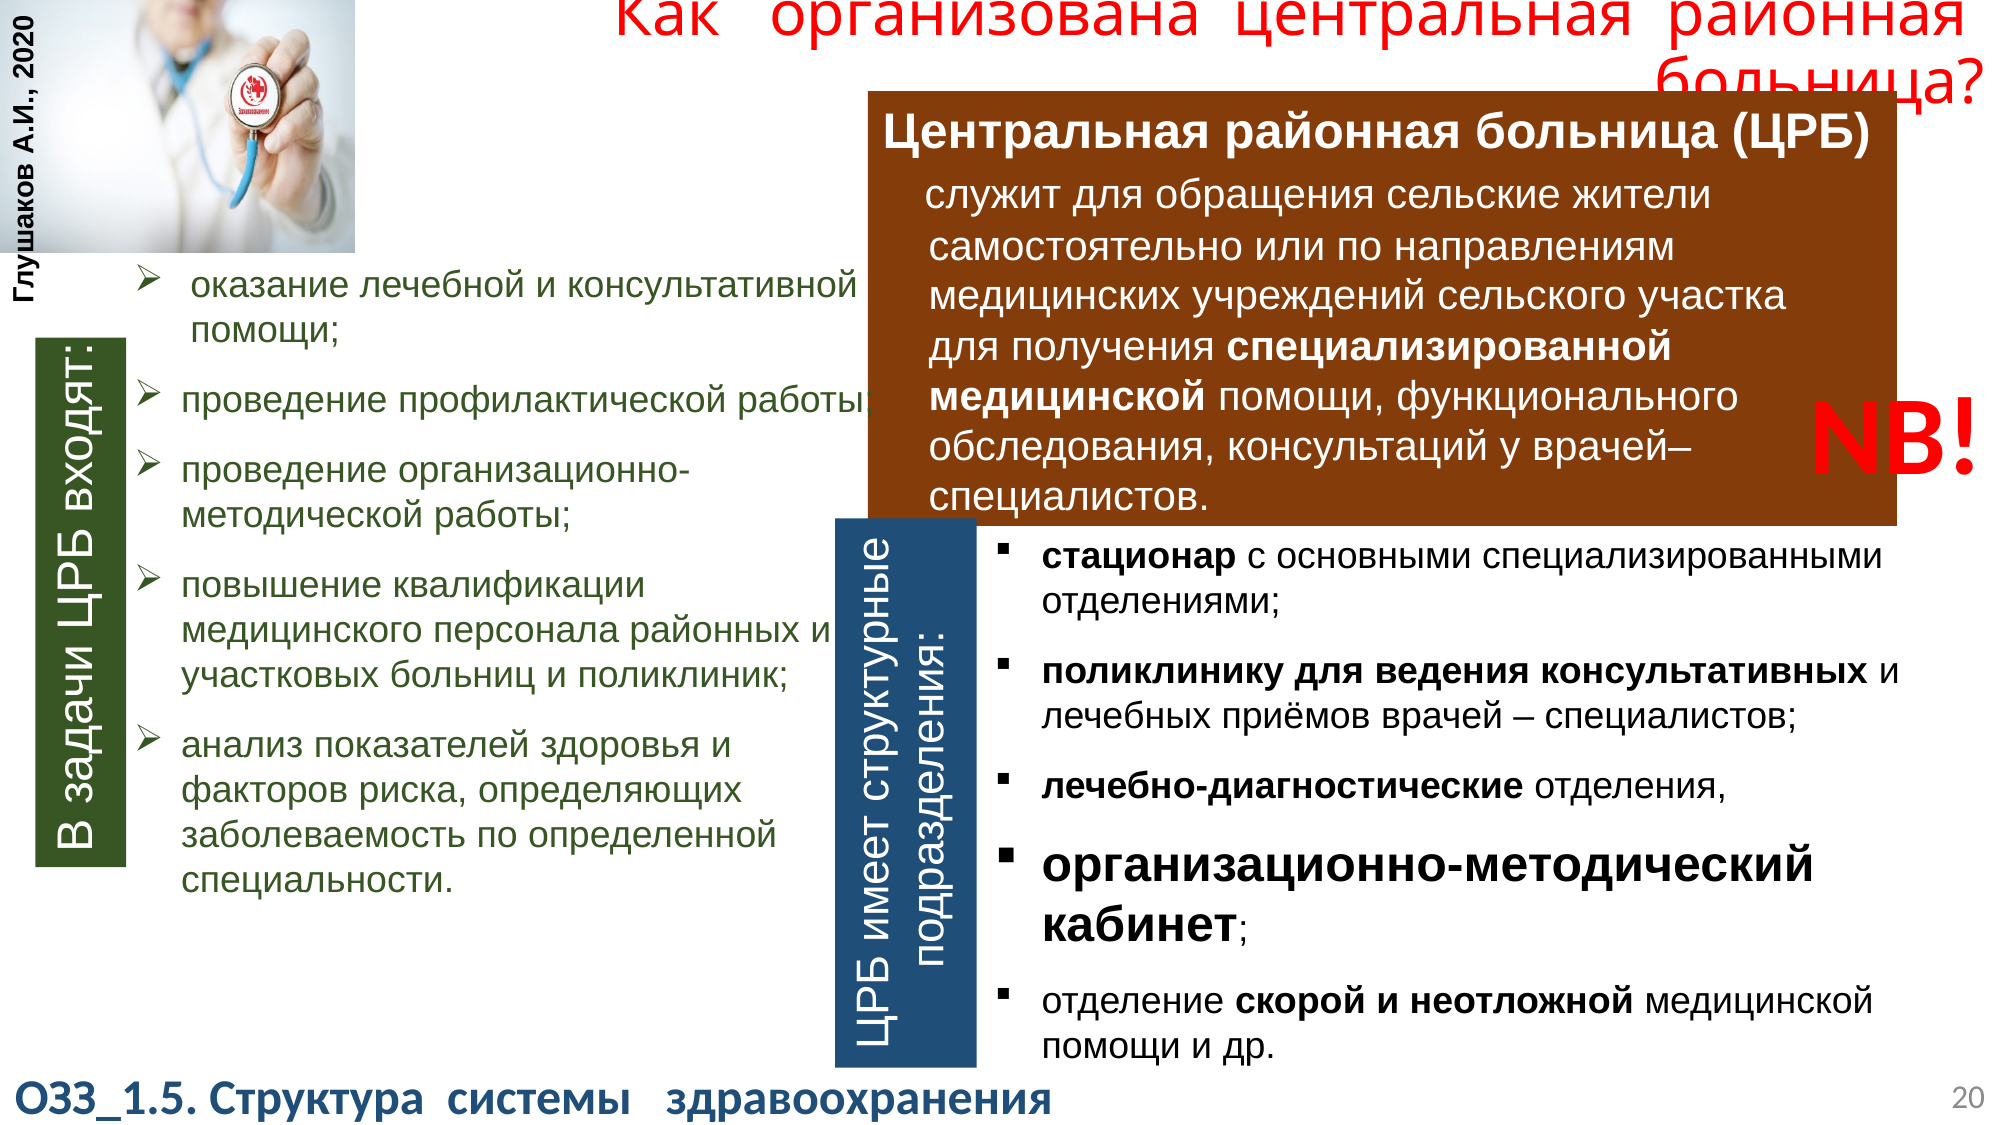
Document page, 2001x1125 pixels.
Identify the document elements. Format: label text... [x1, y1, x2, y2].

slide_number 20 [1550, 1065, 2000, 1125]
text_box оказание лечебной и консультативной помощи; проведение профилактической работы; проведение организационно-методической работы; повышение квалификации медицинского персонала районных и участковых больниц и поликлиник; анализ показателей здоровья и факторов риска, определяющих заболеваемость по определенной специальности. [119, 252, 896, 907]
text_box NB! [1795, 354, 1999, 505]
text_box Центральная районная больница (ЦРБ) служит для обращения сельские жители самостоятельно или по направлениям медицинских учреждений сельского участка для получения специализированной медицинской помощи, функционального обследования, консультаций у врачей– специалистов. [867, 91, 1897, 526]
text_box ЦРБ имеет структурные подразделения: [835, 518, 977, 1068]
text_box стационар с основными специализированными отделениями; поликлинику для ведения консультативных и лечебных приёмов врачей – специалистов; лечебно-диагностические отделения, организационно-методический кабинет; отделение скорой и неотложной медицинской помощи и др. [980, 523, 1957, 1074]
text_box ОЗЗ_1.5. Структура системы здравоохранения [0, 1057, 1253, 1125]
title Как организована центральная районная больница? [434, 0, 2000, 99]
picture [0, 0, 355, 253]
text_box Глушаков А.И., 2020 [0, 253, 44, 328]
text_box В задачи ЦРБ входят: [35, 337, 127, 868]
